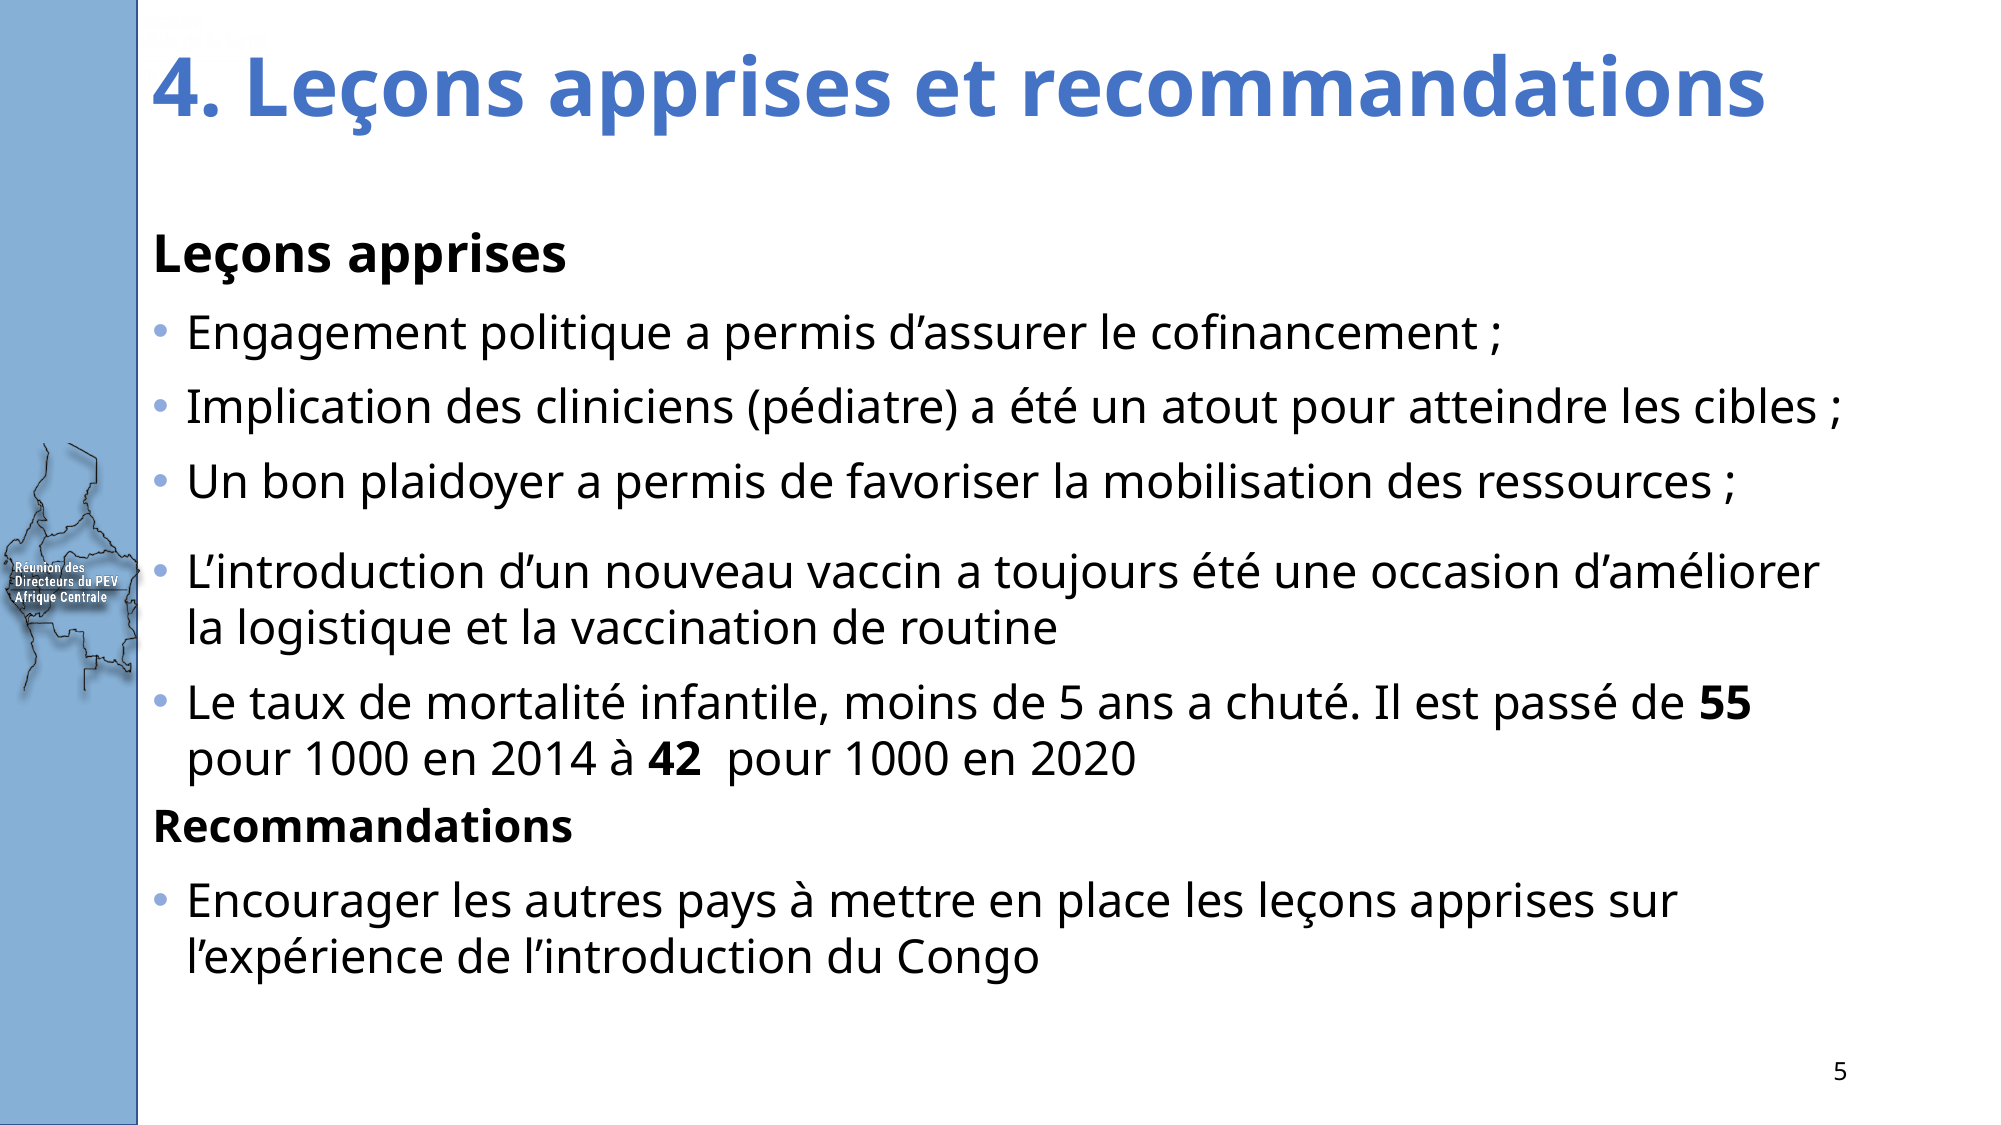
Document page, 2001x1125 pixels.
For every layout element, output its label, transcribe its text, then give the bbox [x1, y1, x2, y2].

title 4. Leçons apprises et recommandations [137, 0, 1863, 182]
slide_number 5 [1412, 1042, 1863, 1103]
picture [0, 443, 137, 691]
list Leçons apprises Engagement politique a permis d’assurer le cofinancement ; Implication des cliniciens (pédiatre) a été un atout pour atteindre les cibles ; Un bon plaidoyer a permis de favoriser la mobilisation des ressources ; L’introduction d’un nouveau vaccin a toujours été une occasion d’améliorer la logistique et la vaccination de routine Le taux de mortalité infantile, moins de 5 ans a chuté. Il est passé de 55 pour 1000 en 2014 à 42 pour 1000 en 2020 Recommandations Encourager les autres pays à mettre en place les leçons apprises sur l’expérience de l’introduction du Congo [137, 219, 1863, 1016]
